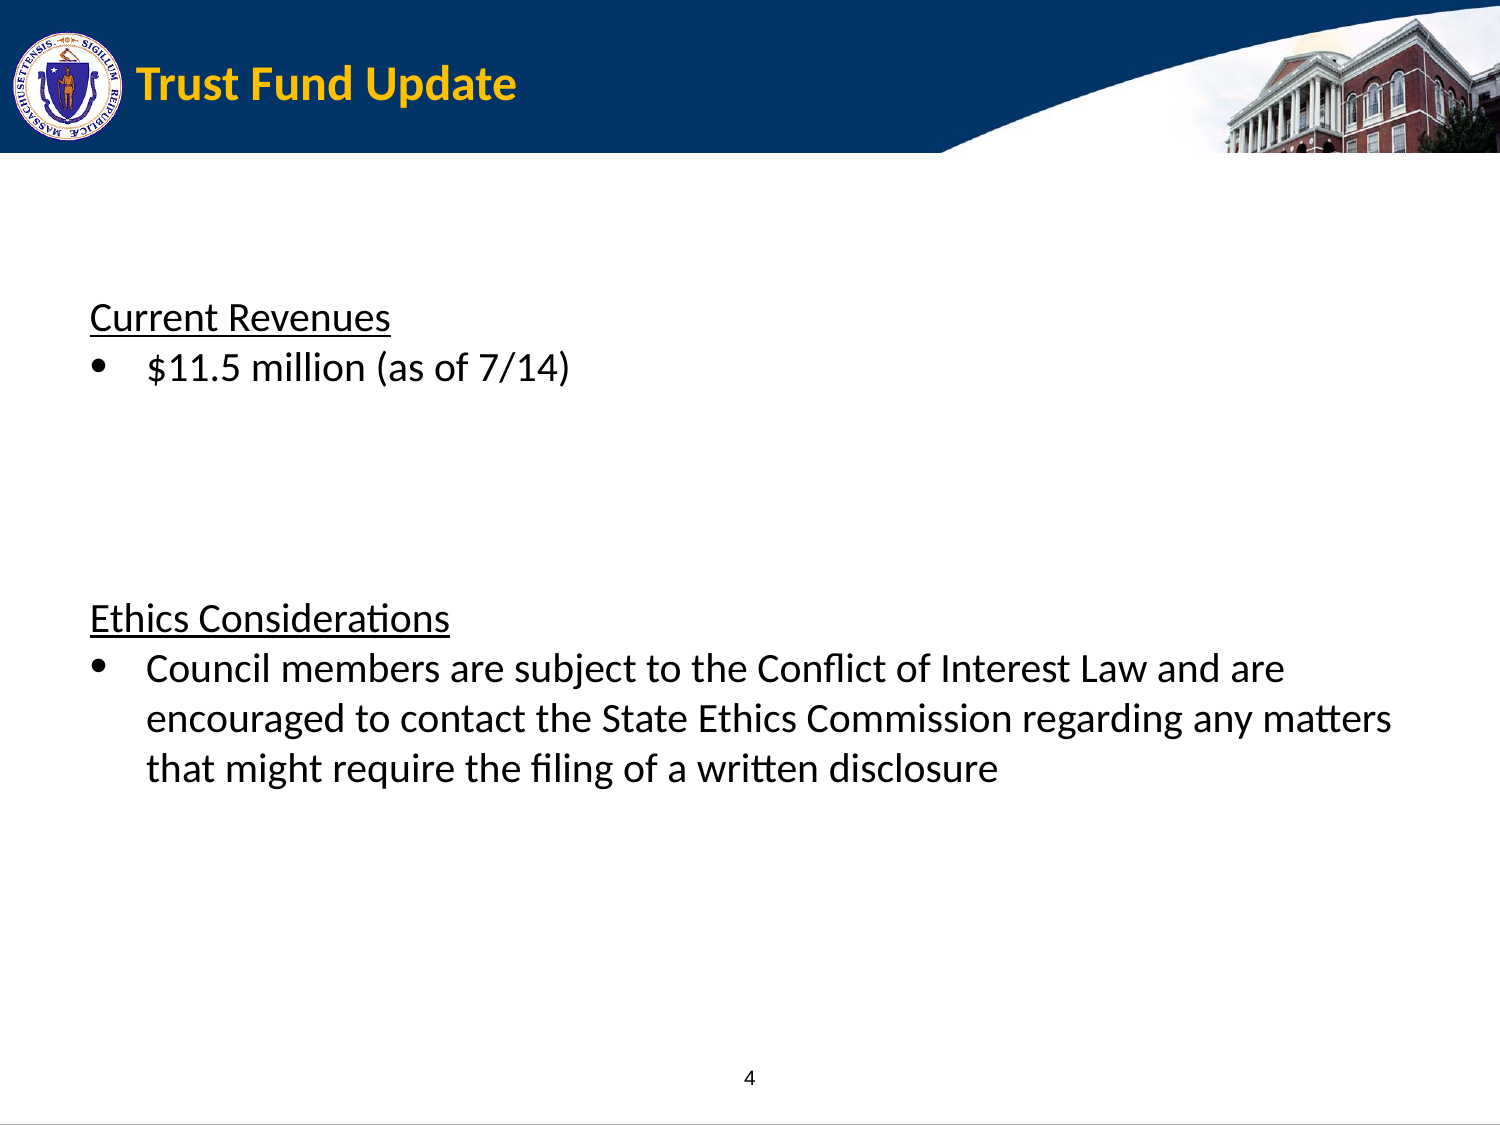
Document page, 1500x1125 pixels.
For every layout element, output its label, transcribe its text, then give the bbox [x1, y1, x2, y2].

text_box Current Revenues $11.5 million (as of 7/14) Ethics Considerations Council members are subject to the Conflict of Interest Law and are encouraged to contact the State Ethics Commission regarding any matters that might require the filing of a written disclosure [74, 282, 1438, 848]
picture [0, 0, 1500, 153]
title Trust Fund Update [120, 17, 1063, 144]
